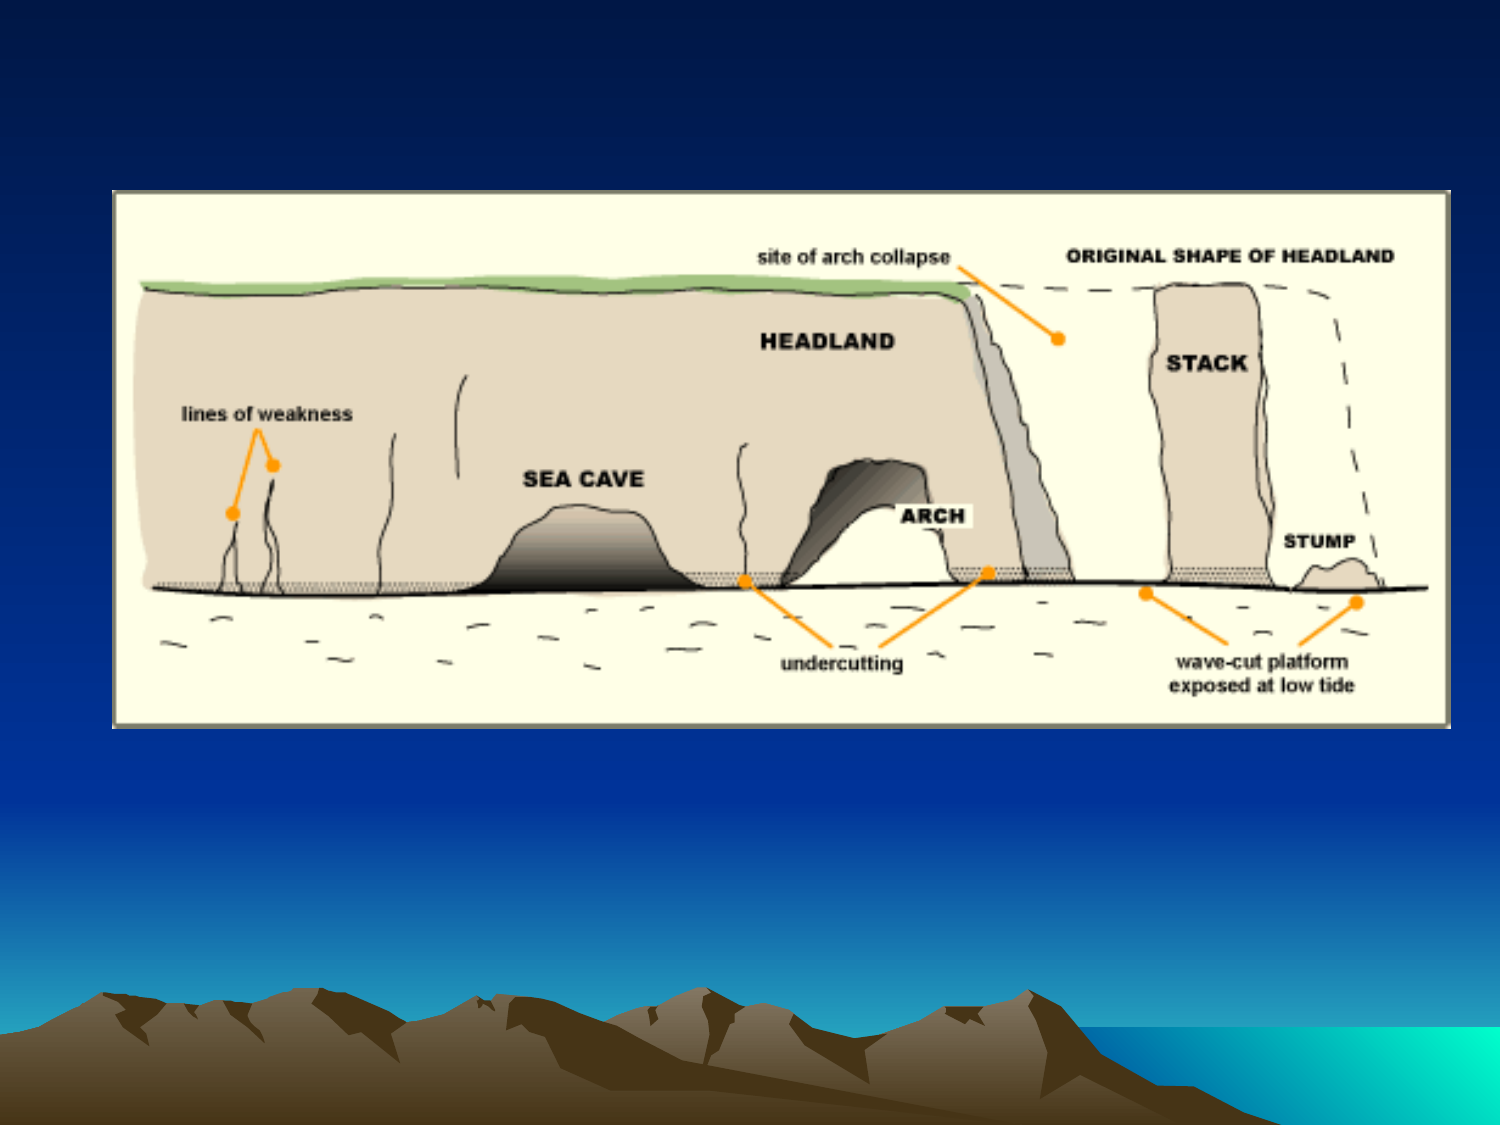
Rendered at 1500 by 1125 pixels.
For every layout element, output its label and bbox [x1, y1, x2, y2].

picture [112, 190, 1451, 729]
